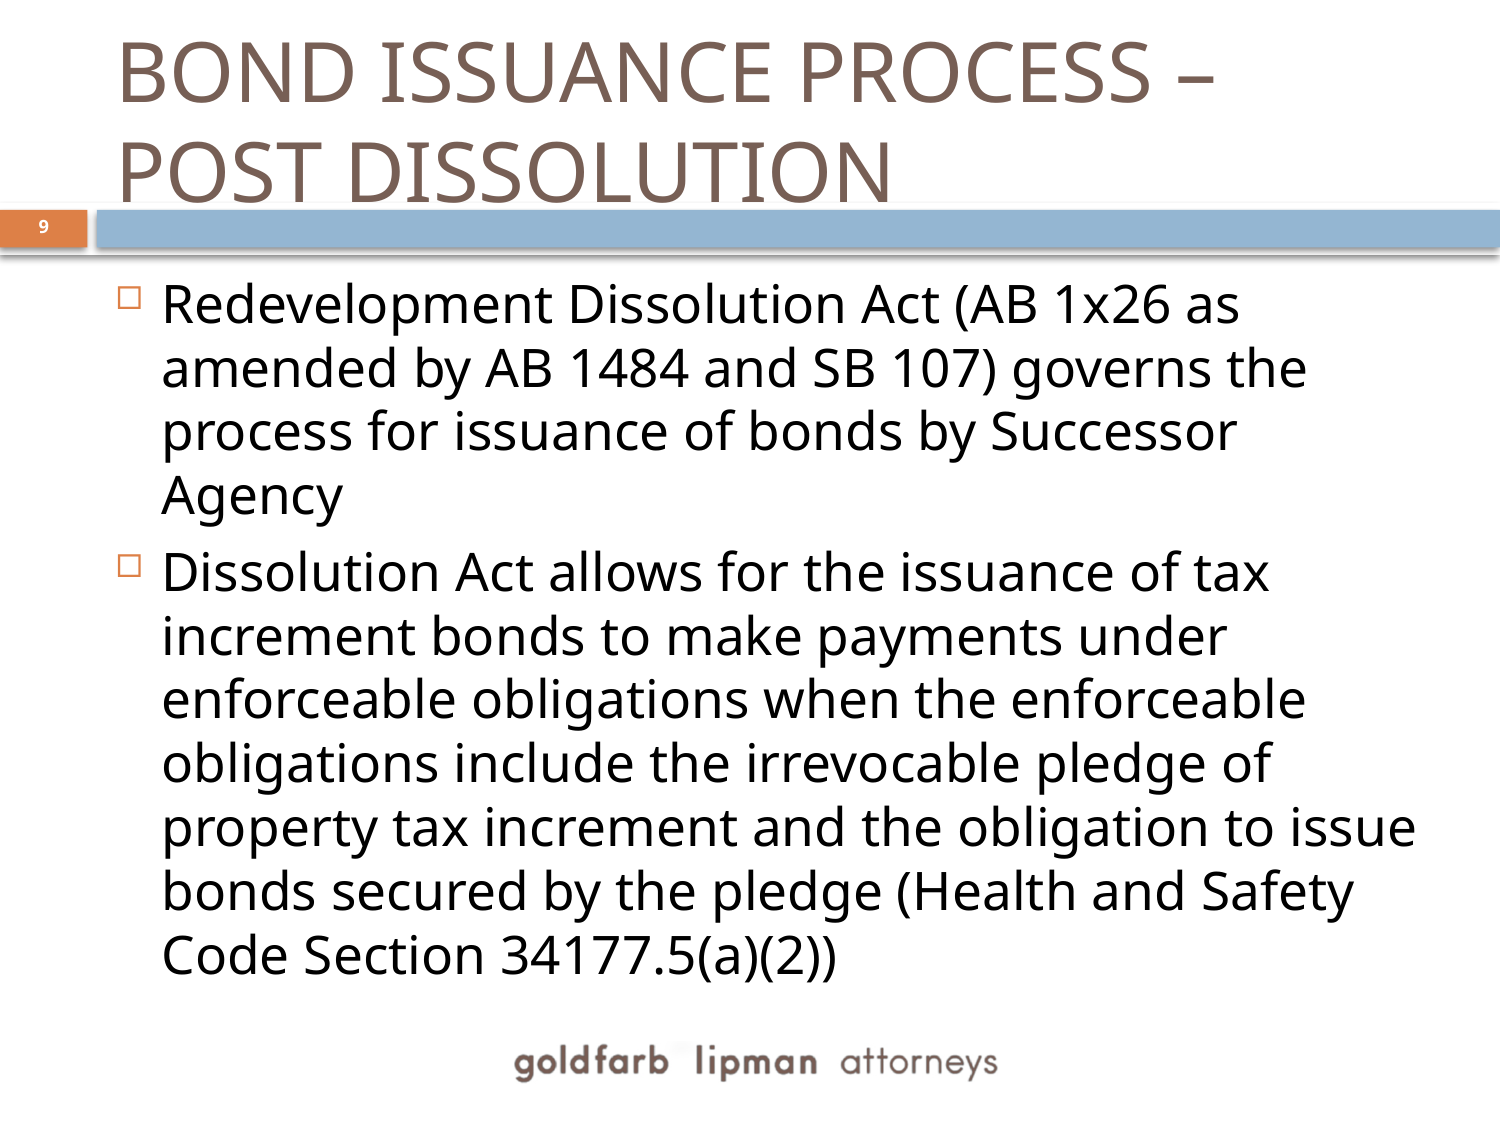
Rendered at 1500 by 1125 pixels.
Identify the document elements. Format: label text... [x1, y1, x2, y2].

list Redevelopment Dissolution Act (AB 1x26 as amended by AB 1484 and SB 107) governs the process for issuance of bonds by Successor Agency Dissolution Act allows for the issuance of tax increment bonds to make payments under enforceable obligations when the enforceable obligations include the irrevocable pledge of property tax increment and the obligation to issue bonds secured by the pledge (Health and Safety Code Section 34177.5(a)(2)) [100, 262, 1438, 1000]
title Bond issuance Process – Post Dissolution [100, 37, 1438, 200]
picture [512, 1041, 1000, 1086]
